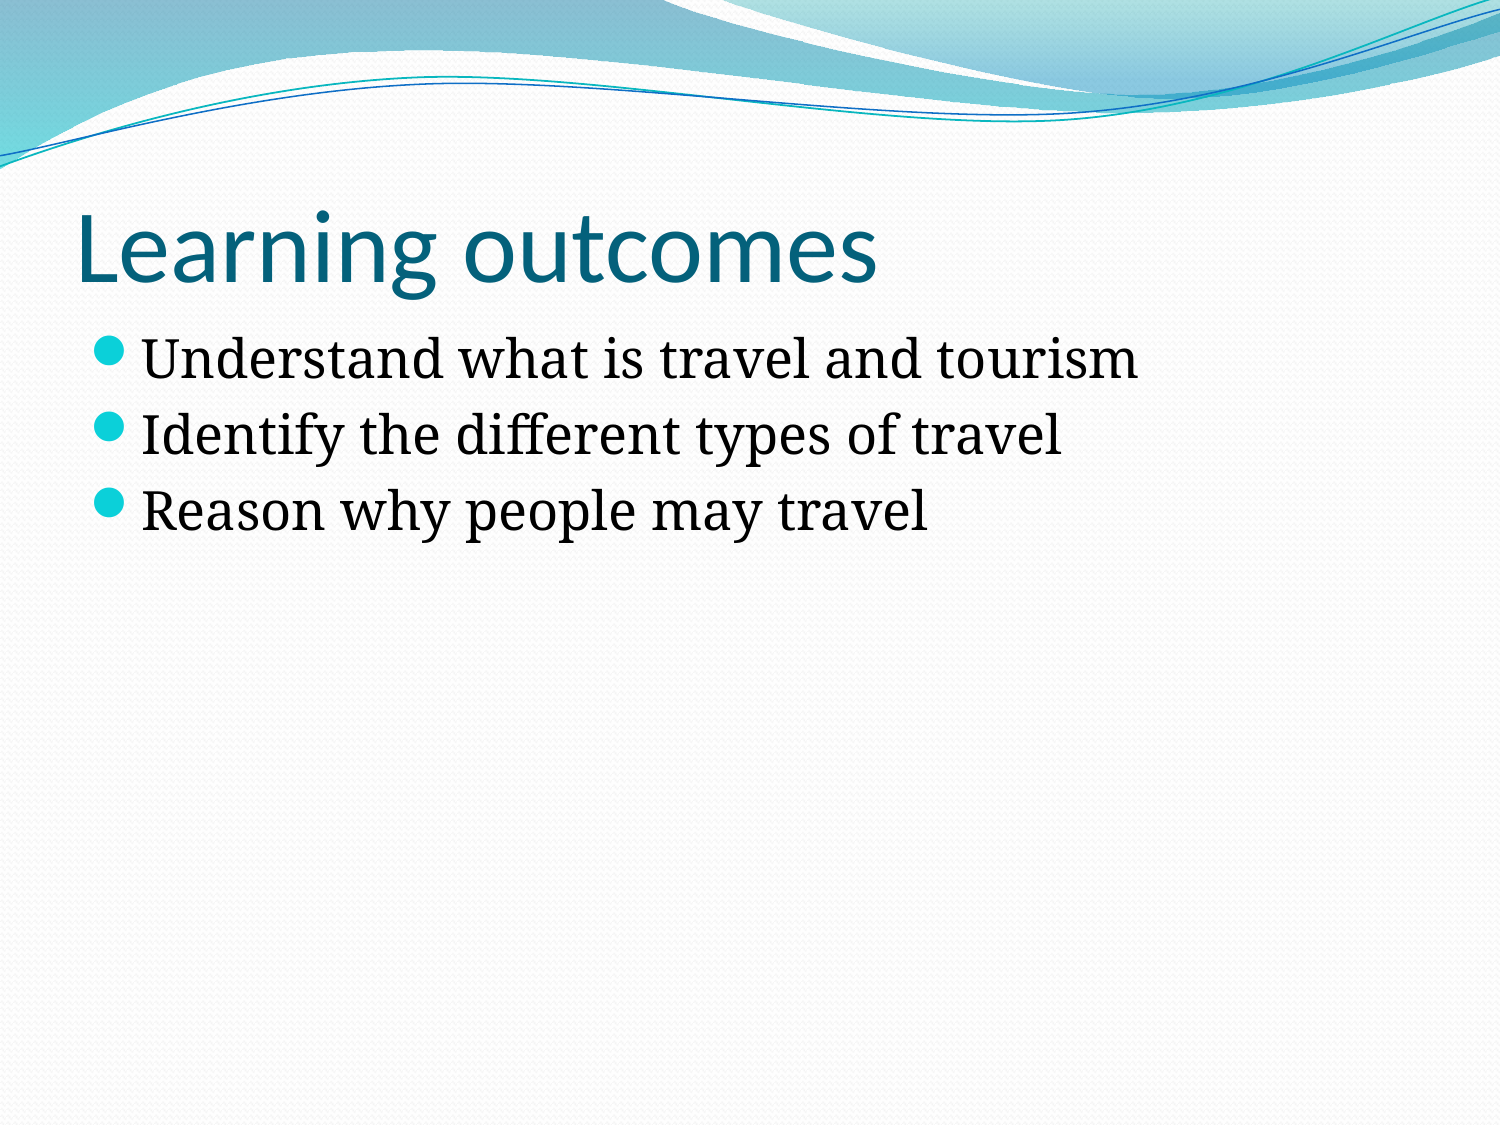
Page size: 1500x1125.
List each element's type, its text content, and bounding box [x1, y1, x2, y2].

list Understand what is travel and tourism Identify the different types of travel Reason why people may travel [75, 317, 1425, 1038]
title Learning outcomes [75, 115, 1425, 303]
